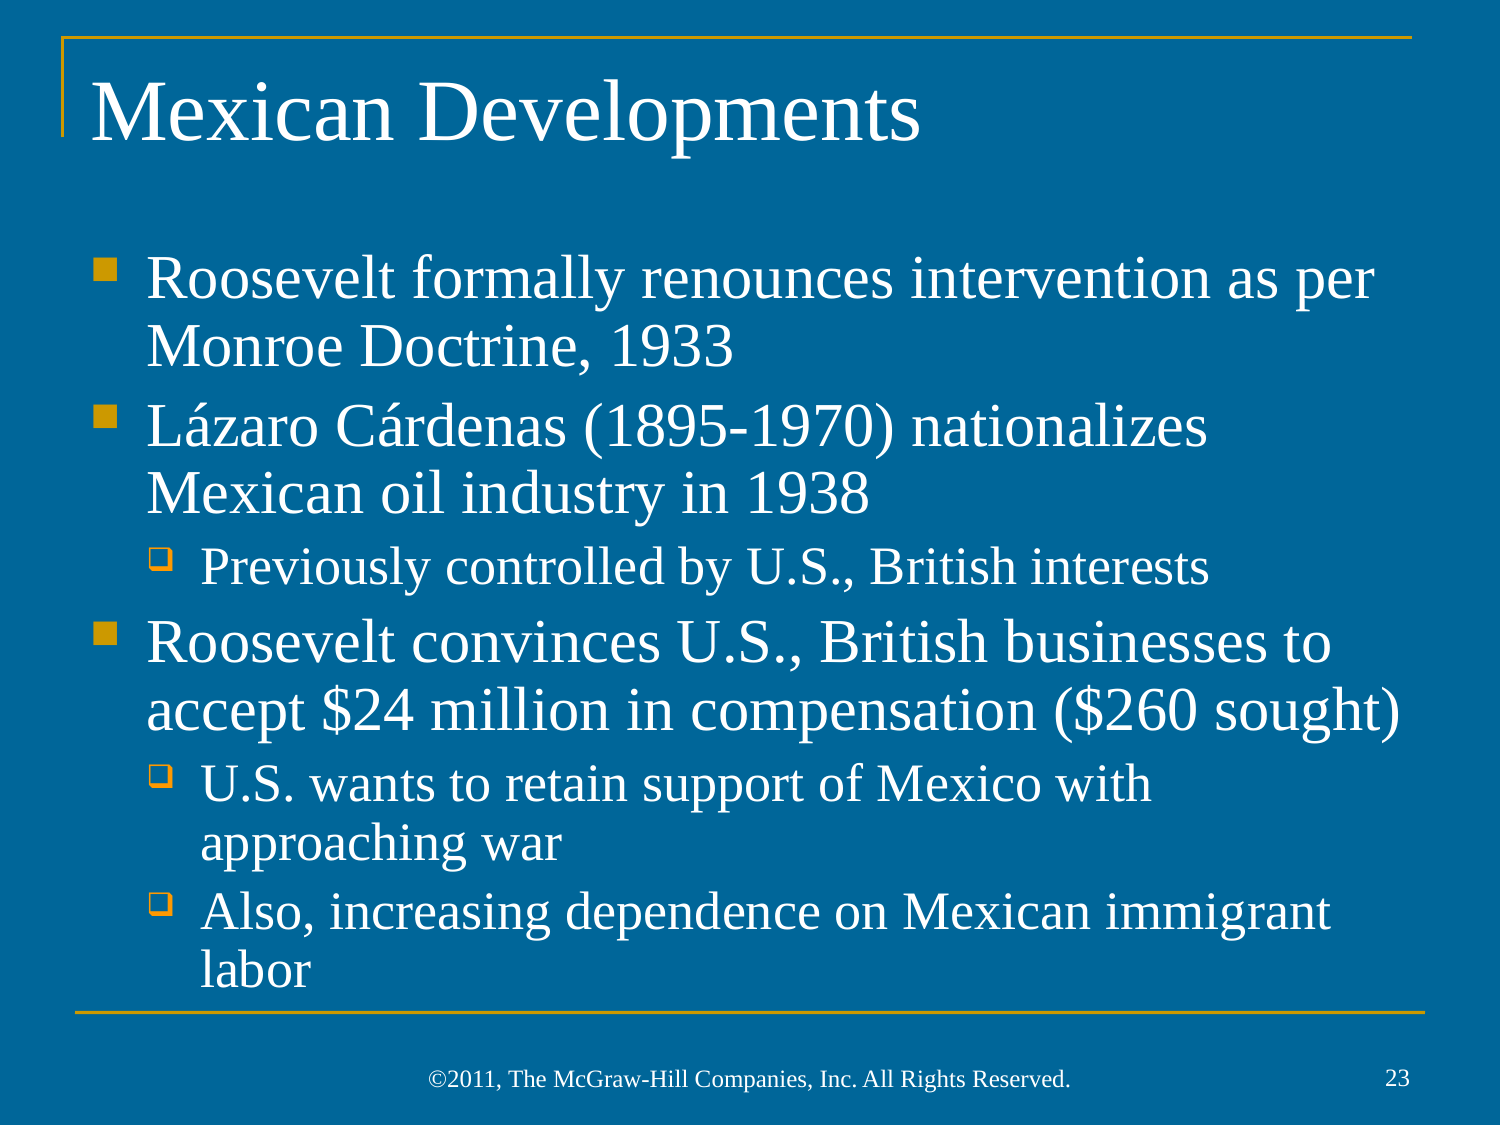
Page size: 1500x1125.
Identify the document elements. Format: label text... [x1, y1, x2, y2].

slide_number 23 [1074, 1023, 1426, 1100]
list Roosevelt formally renounces intervention as per Monroe Doctrine, 1933 Lázaro Cárdenas (1895-1970) nationalizes Mexican oil industry in 1938 Previously controlled by U.S., British interests Roosevelt convinces U.S., British businesses to accept $24 million in compensation ($260 sought) U.S. wants to retain support of Mexico with approaching war Also, increasing dependence on Mexican immigrant labor [74, 237, 1426, 981]
picture [218, 981, 228, 987]
picture [248, 981, 261, 987]
title Mexican Developments [74, 45, 1426, 233]
footer ©2011, The McGraw-Hill Companies, Inc. All Rights Reserved. [324, 1024, 1176, 1101]
